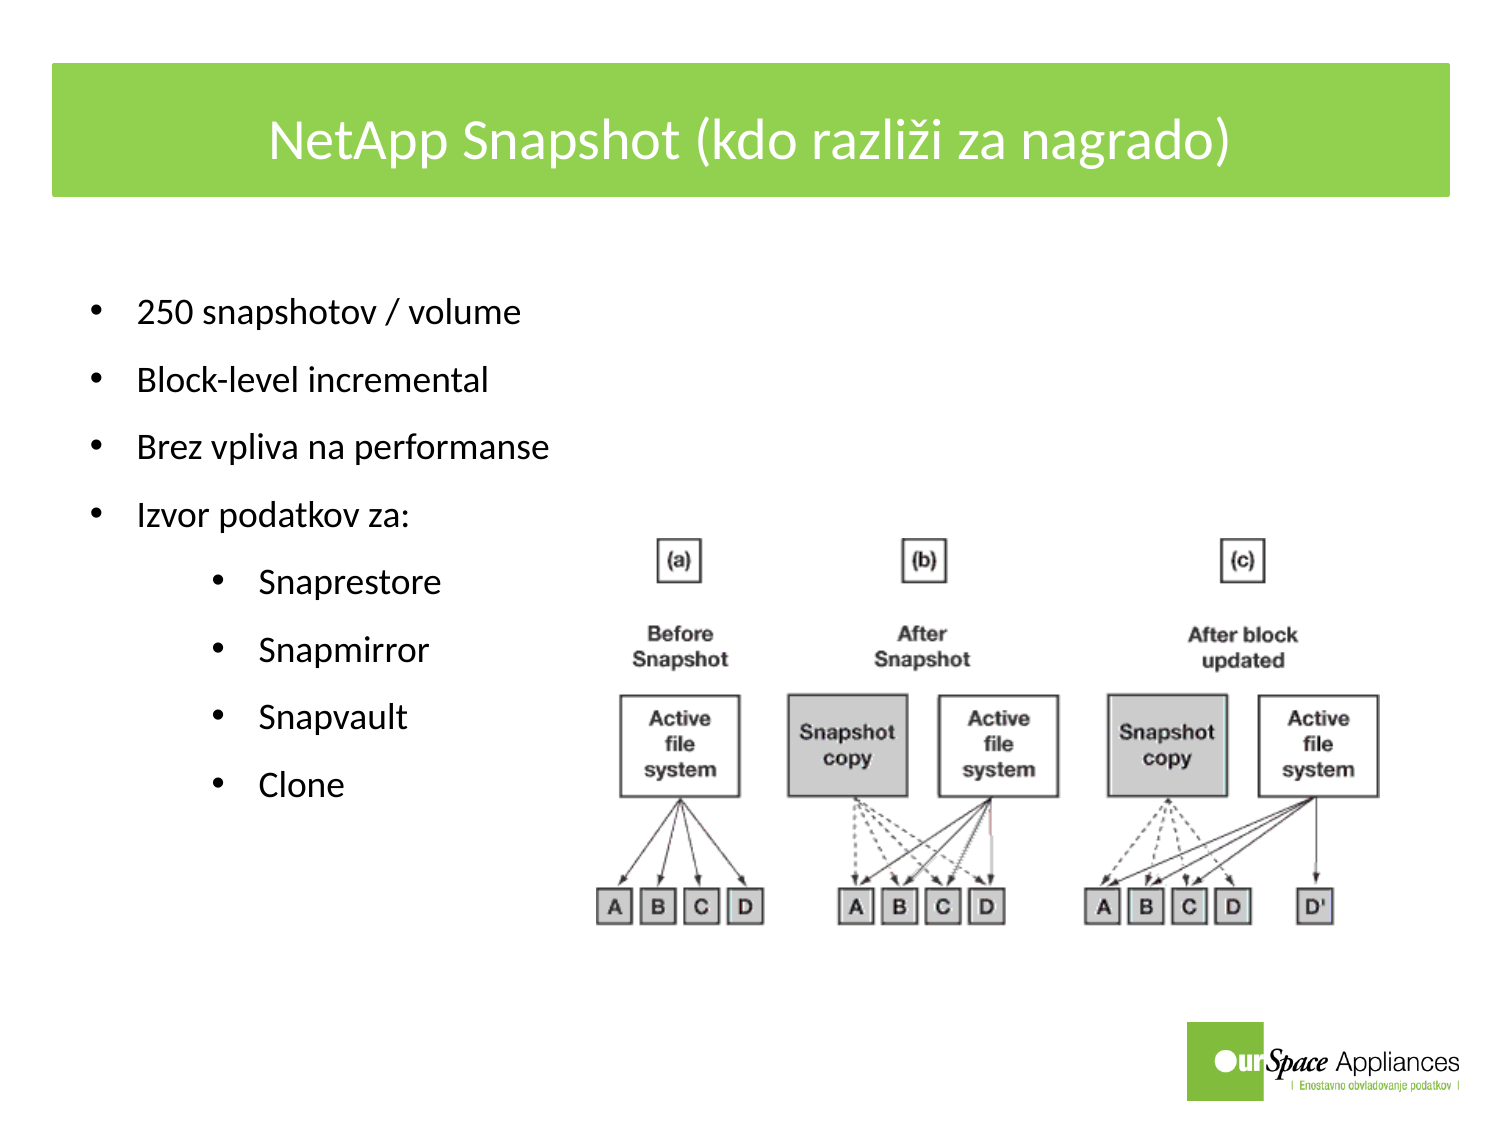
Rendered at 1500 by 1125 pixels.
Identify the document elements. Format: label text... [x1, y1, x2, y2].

text_box 250 snapshotov / volume Block-level incremental Brez vpliva na performanse Izvor podatkov za: Snaprestore Snapmirror Snapvault Clone [75, 254, 1471, 634]
picture [596, 538, 1380, 927]
title NetApp Snapshot (kdo razliži za nagrado) [53, 64, 1449, 196]
picture [1186, 1022, 1460, 1102]
